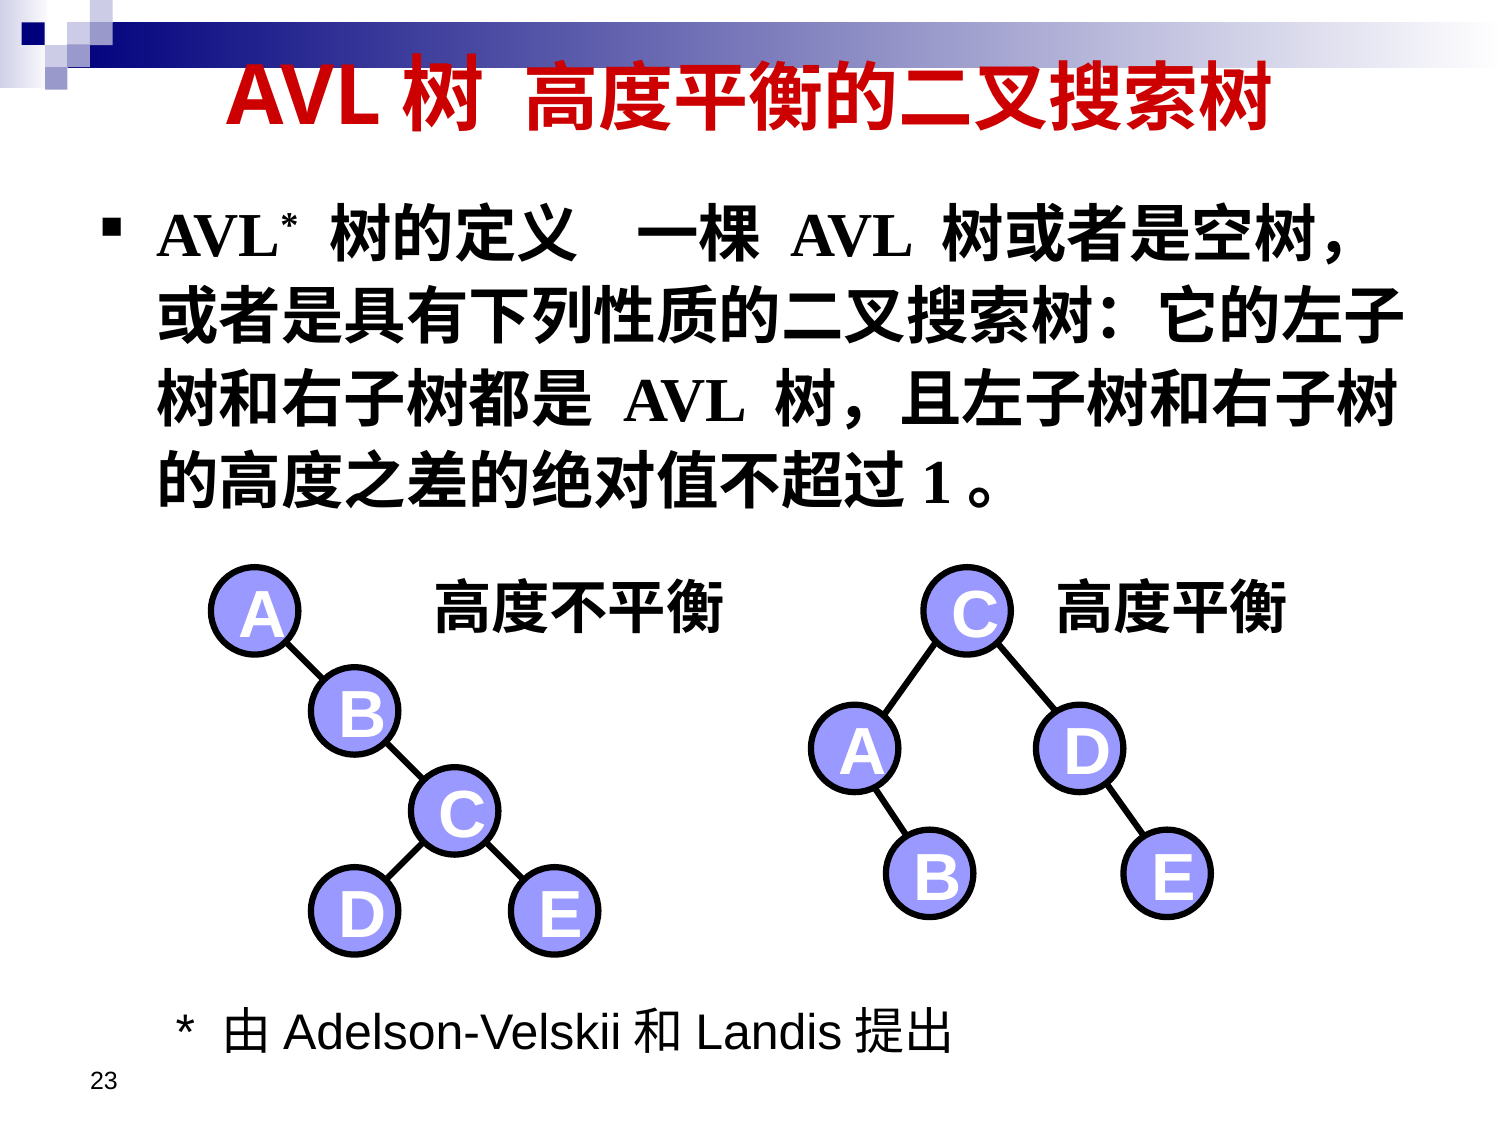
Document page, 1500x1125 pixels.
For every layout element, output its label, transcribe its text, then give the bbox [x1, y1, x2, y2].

list AVL* 树的定义 一棵 AVL 树或者是空树，或者是具有下列性质的二叉搜索树：它的左子树和右子树都是 AVL 树，且左子树和右子树的高度之差的绝对值不超过1。 [85, 179, 1436, 598]
text_box * 由Adelson-Velskii和Landis提出 [160, 991, 1168, 1067]
slide_number 23 [75, 1024, 425, 1103]
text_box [210, 562, 1319, 955]
title AVL树 高度平衡的二叉搜索树 [183, 5, 1317, 177]
